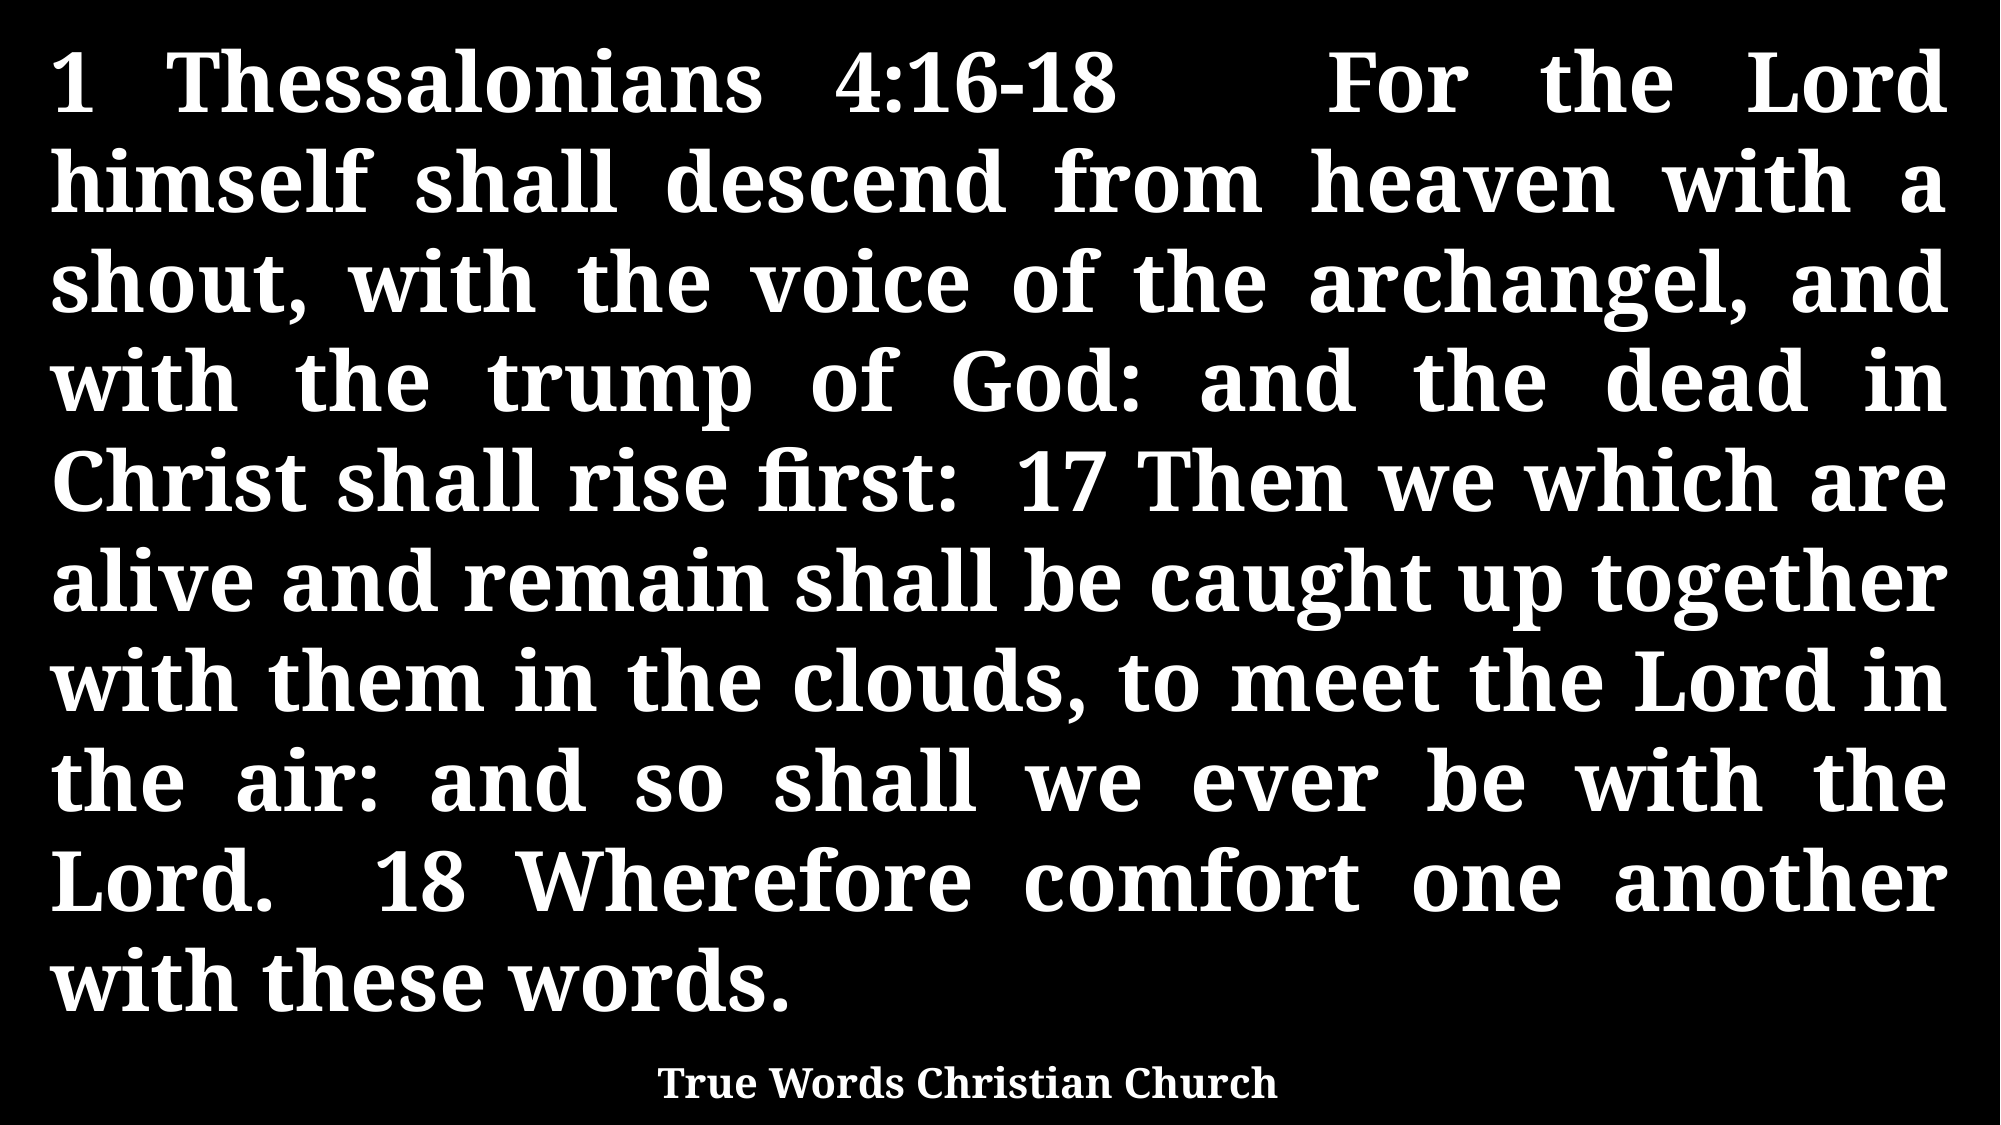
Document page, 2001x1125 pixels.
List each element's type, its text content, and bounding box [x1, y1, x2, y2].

text_box True Words Christian Church [642, 1049, 1294, 1114]
text_box 1 Thessalonians 4:16-18 For the Lord himself shall descend from heaven with a shout, with the voice of the archangel, and with the trump of God: and the dead in Christ shall rise first: 17 Then we which are alive and remain shall be caught up together with them in the clouds, to meet the Lord in the air: and so shall we ever be with the Lord. 18 Wherefore comfort one another with these words. [35, 21, 1965, 1036]
